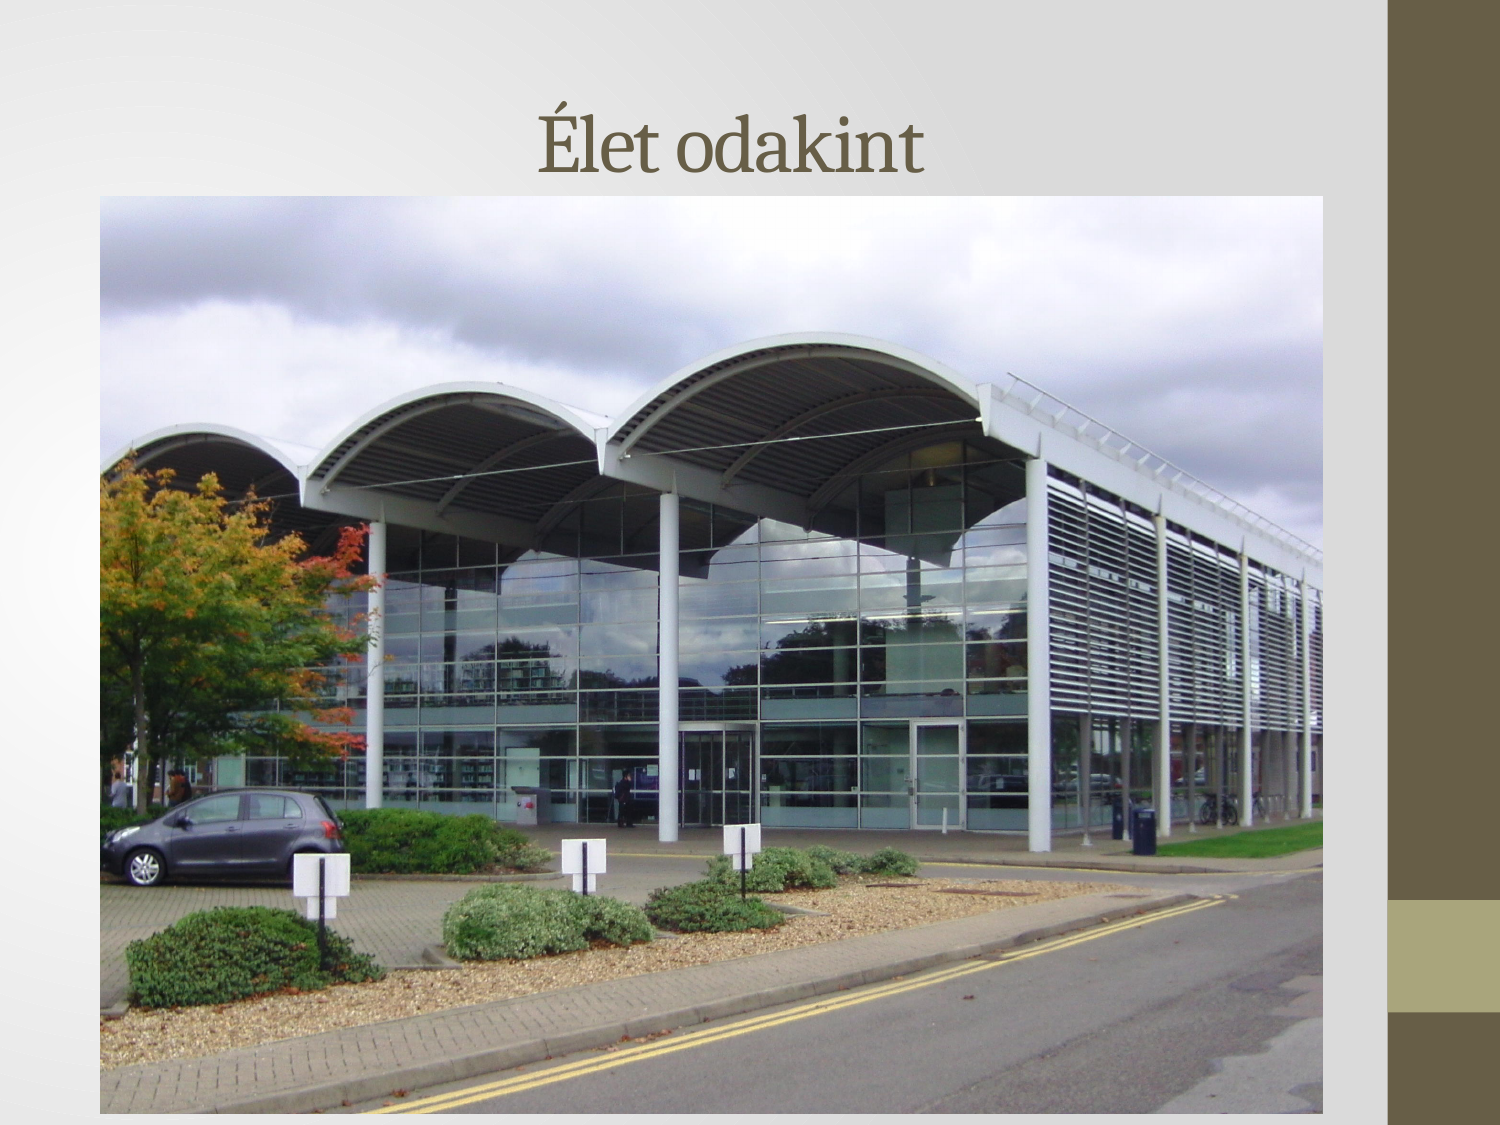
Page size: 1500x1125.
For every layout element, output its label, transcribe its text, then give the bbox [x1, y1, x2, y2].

picture [99, 195, 1324, 1114]
title Élet odakint [112, 42, 1350, 197]
